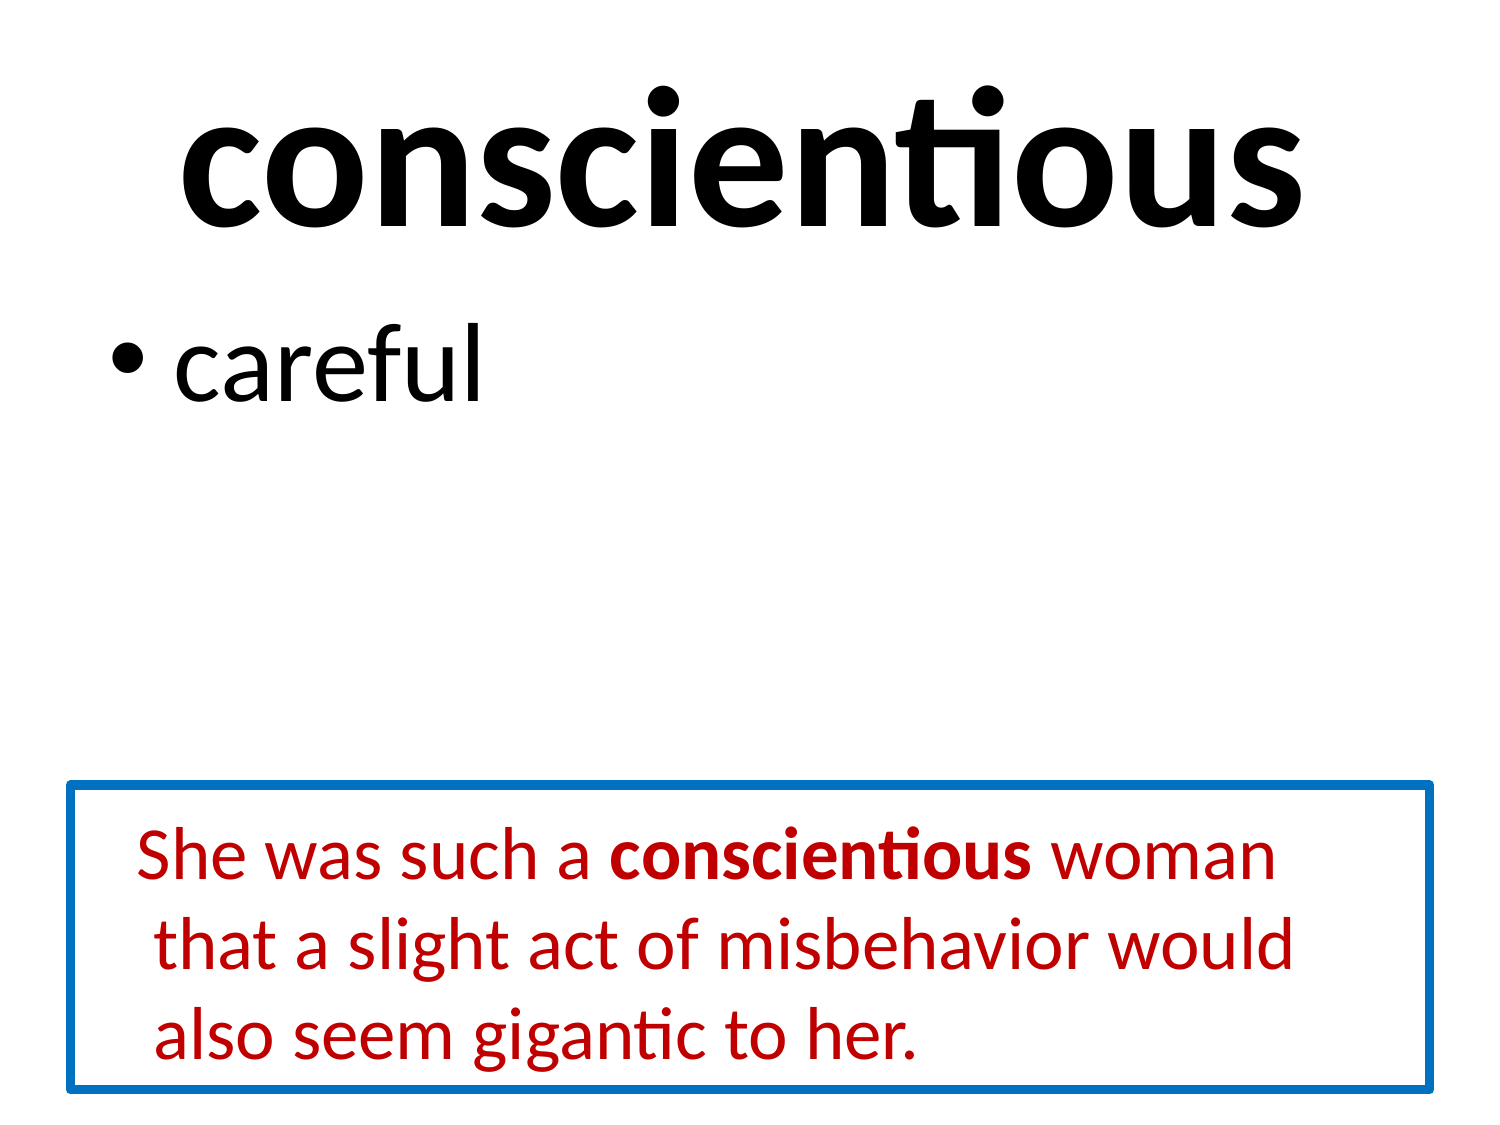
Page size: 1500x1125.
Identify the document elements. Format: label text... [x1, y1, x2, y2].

list She was such a conscientious woman that a slight act of misbehavior would also seem gigantic to her. [82, 796, 1418, 1067]
title conscientious [93, 46, 1393, 247]
subtitle careful [93, 281, 1407, 668]
